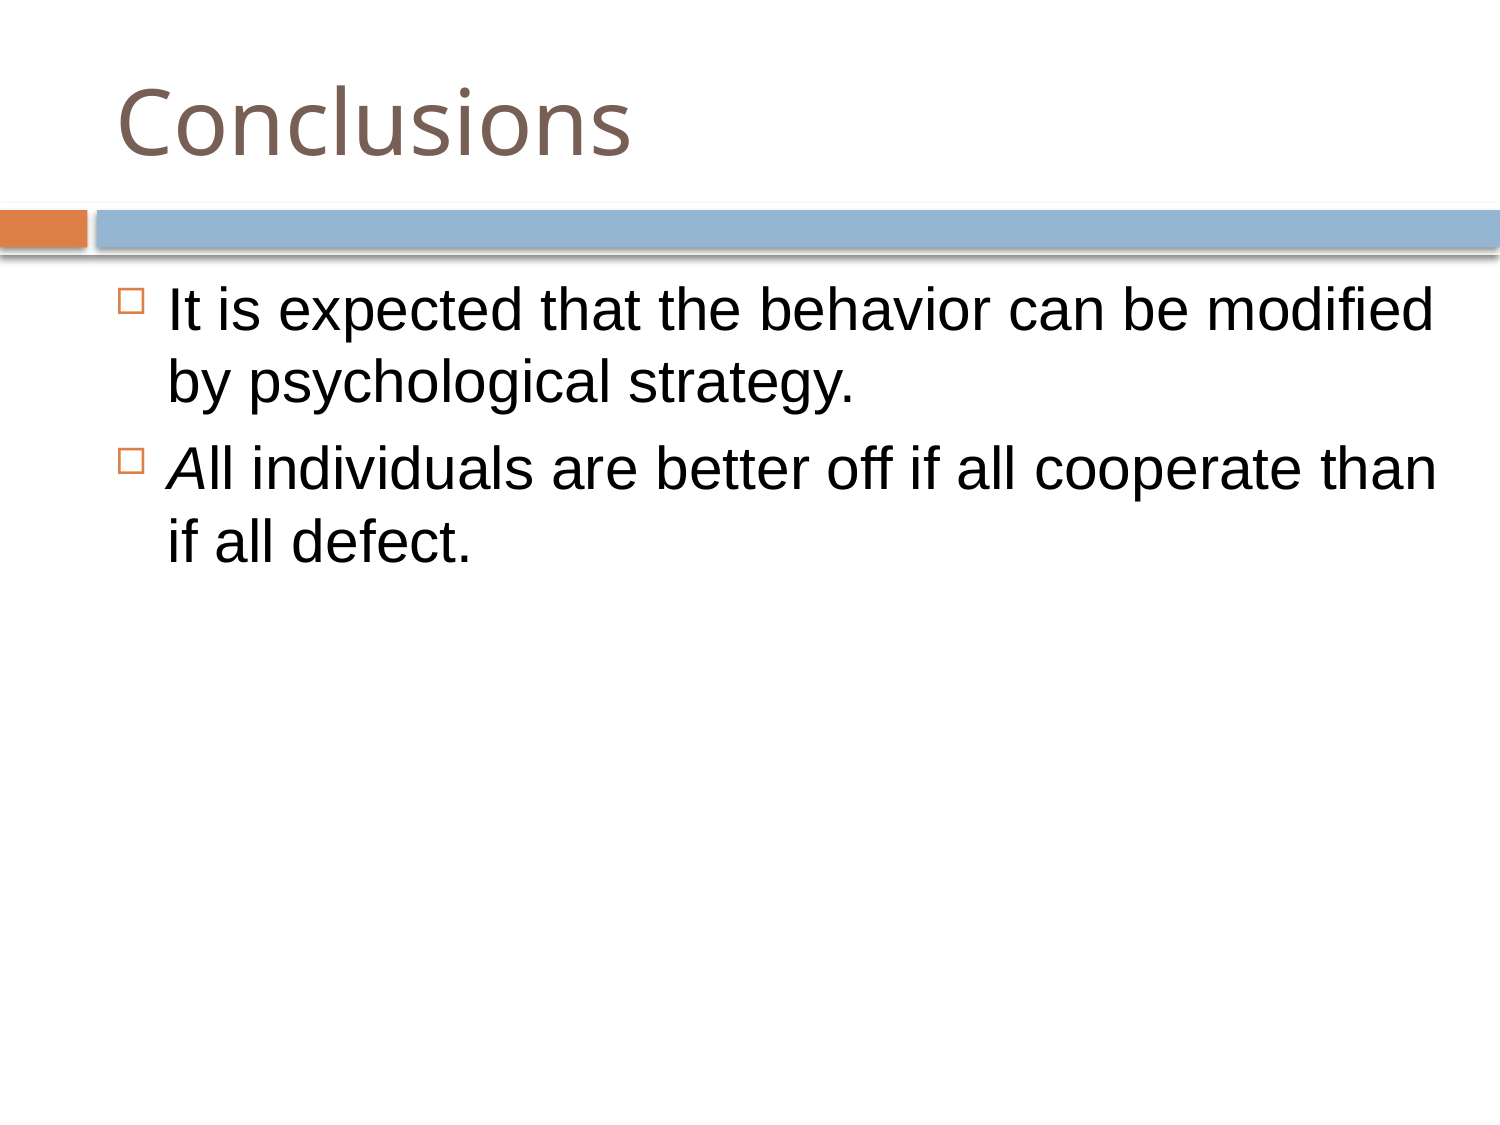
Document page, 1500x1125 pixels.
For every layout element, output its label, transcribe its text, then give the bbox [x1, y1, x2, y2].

title Conclusions [100, 37, 1438, 200]
list It is expected that the behavior can be modified by psychological strategy. All individuals are better off if all cooperate than if all defect. [100, 262, 1471, 1000]
